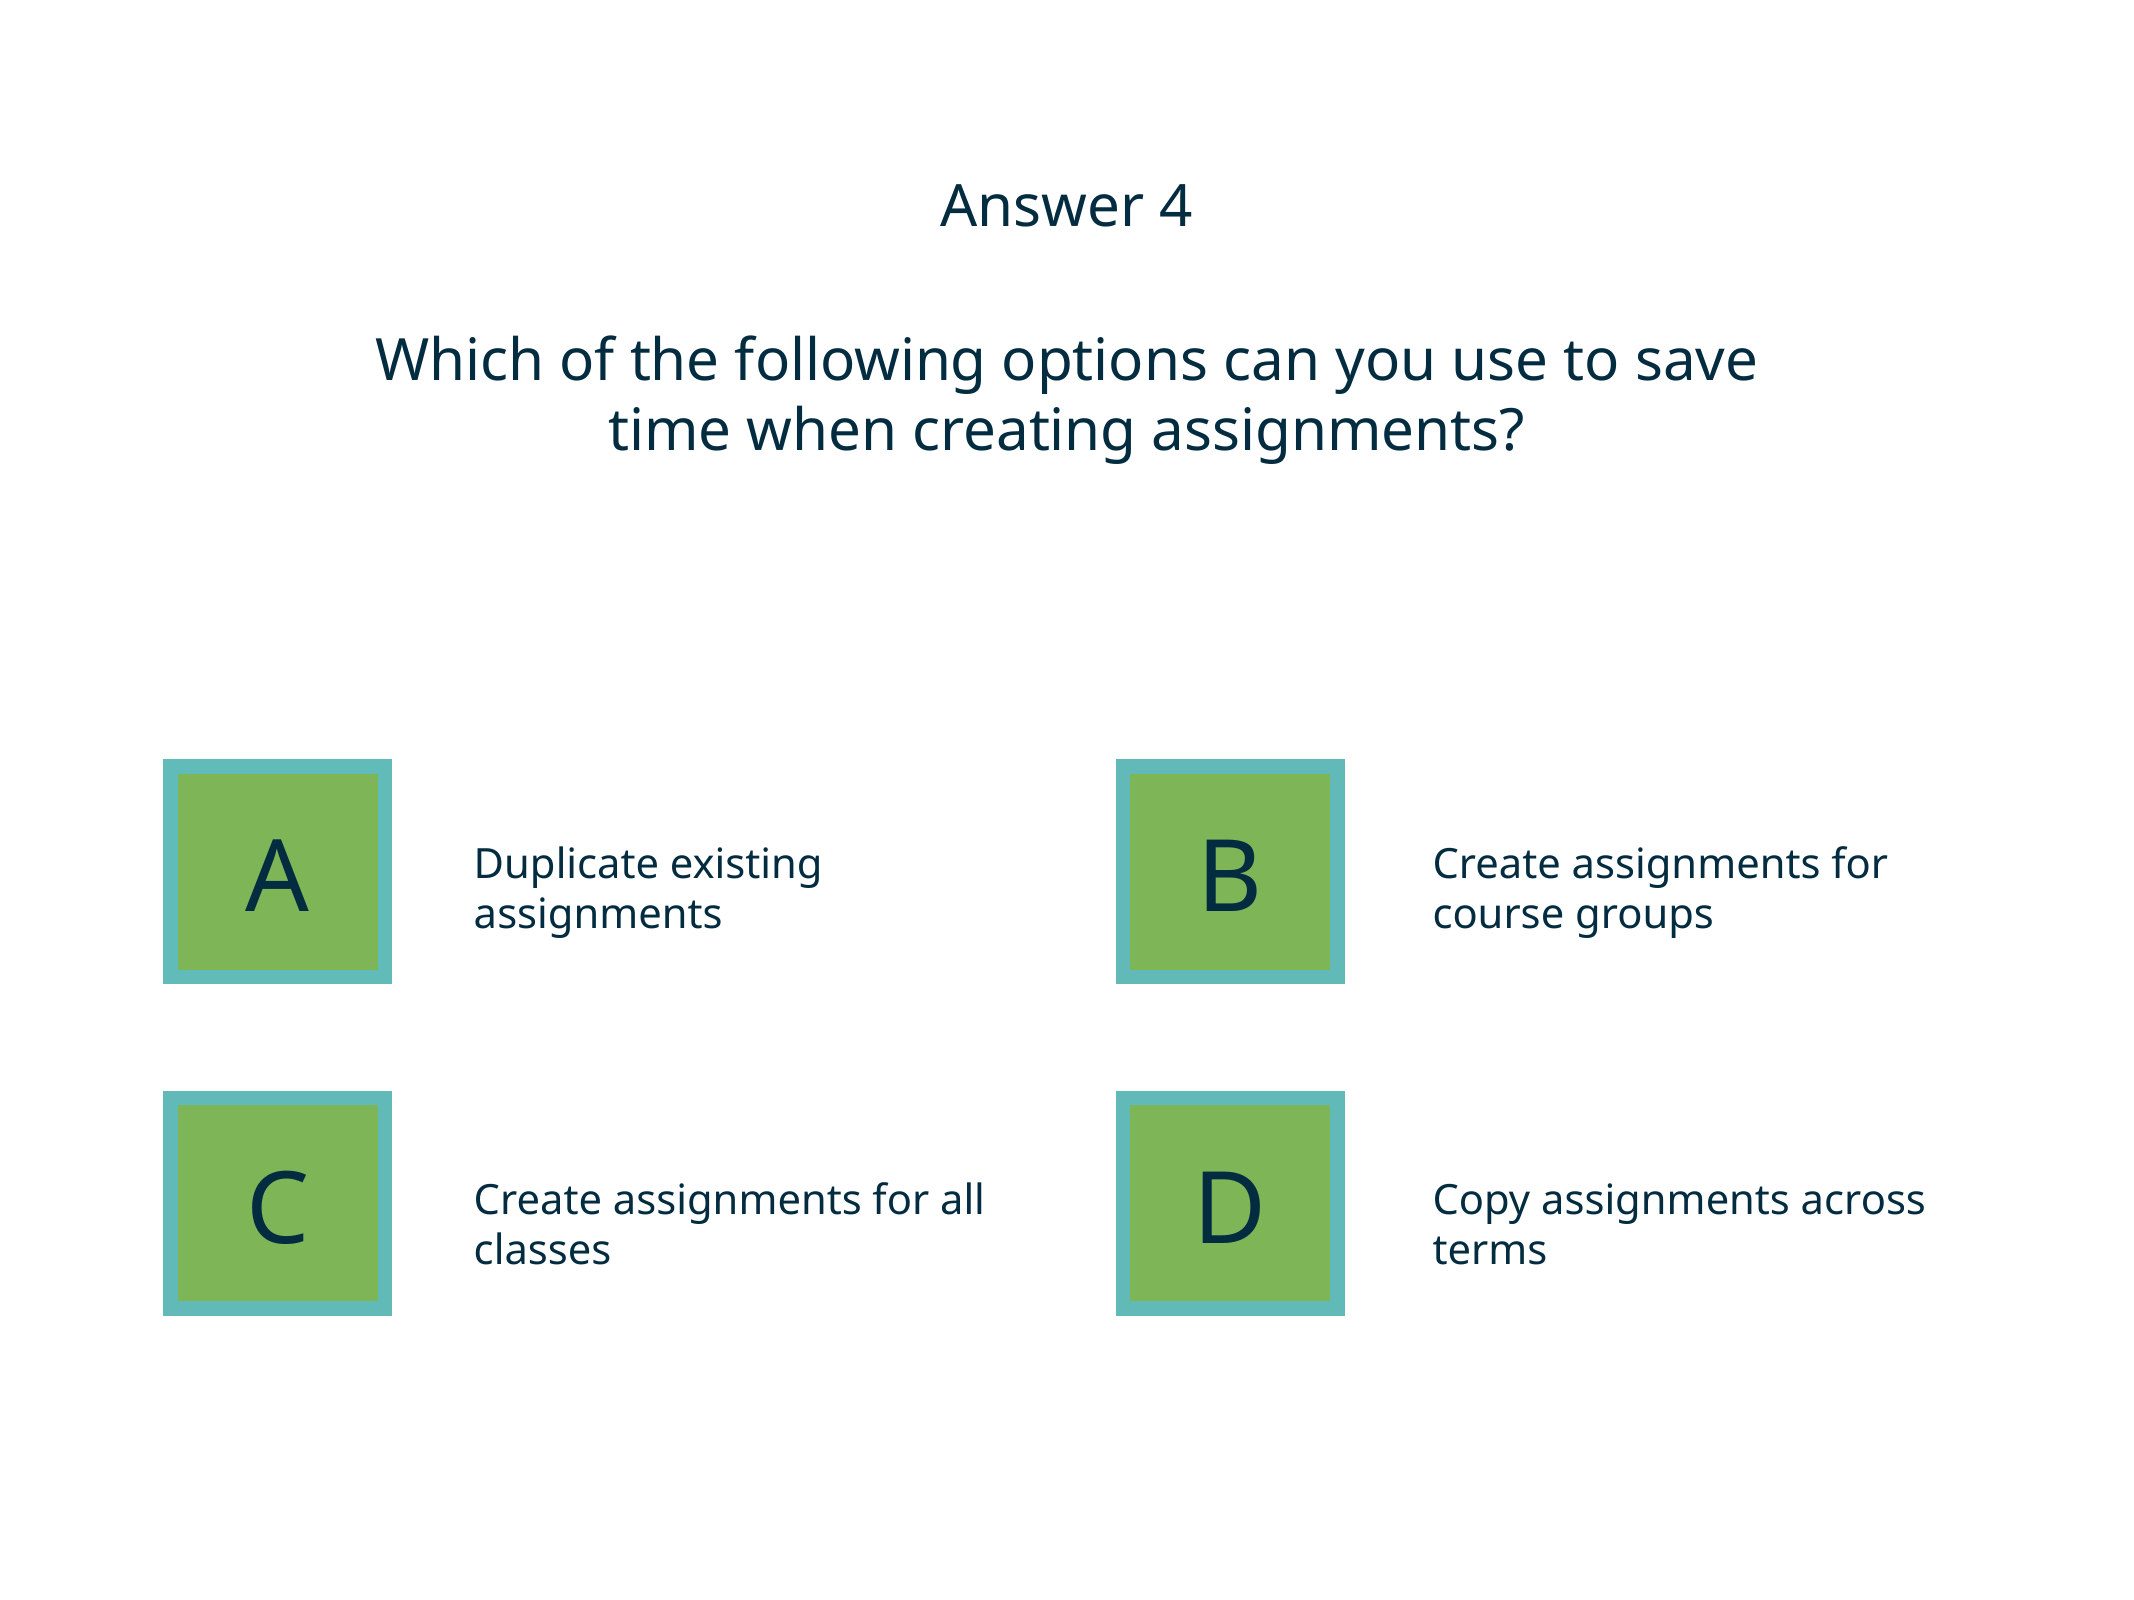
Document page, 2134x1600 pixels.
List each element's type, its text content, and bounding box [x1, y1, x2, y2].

list Copy assignments across terms [1423, 1164, 2038, 1282]
list B [1116, 759, 1345, 984]
list Duplicate existing assignments [464, 827, 1079, 946]
list Answer 4 [160, 159, 1973, 249]
list Create assignments for course groups [1423, 827, 2038, 946]
list D [1116, 1091, 1345, 1316]
list C [163, 1091, 392, 1316]
list Which of the following options can you use to save time when creating assignments? [301, 312, 1832, 473]
list Create assignments for all classes [464, 1164, 1079, 1282]
list A [163, 759, 392, 984]
